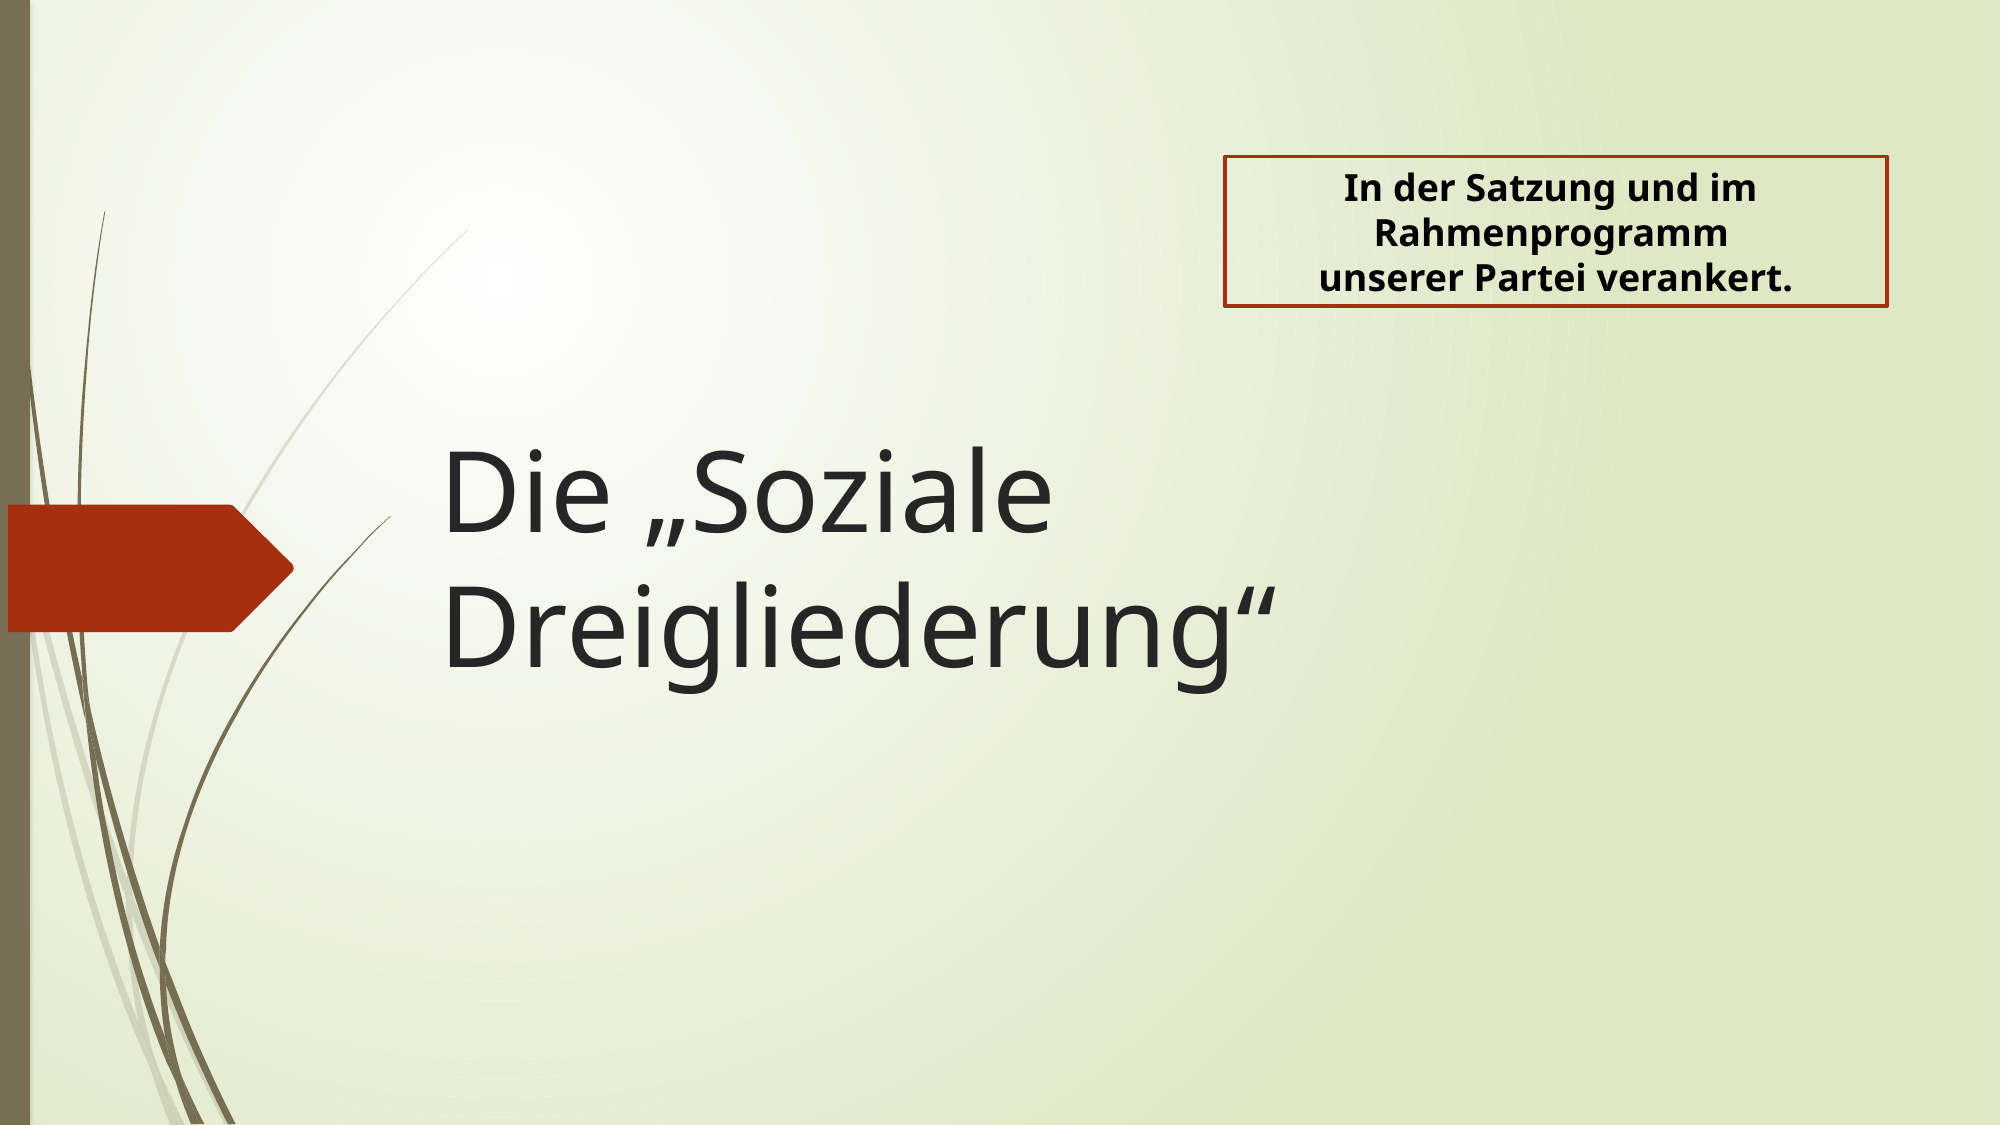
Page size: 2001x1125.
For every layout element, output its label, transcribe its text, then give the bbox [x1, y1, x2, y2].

subtitle [424, 783, 1888, 969]
title Die „Soziale Dreigliederung“ [424, 412, 1888, 783]
text_box In der Satzung und im Rahmenprogramm unserer Partei verankert. [1224, 156, 1888, 307]
